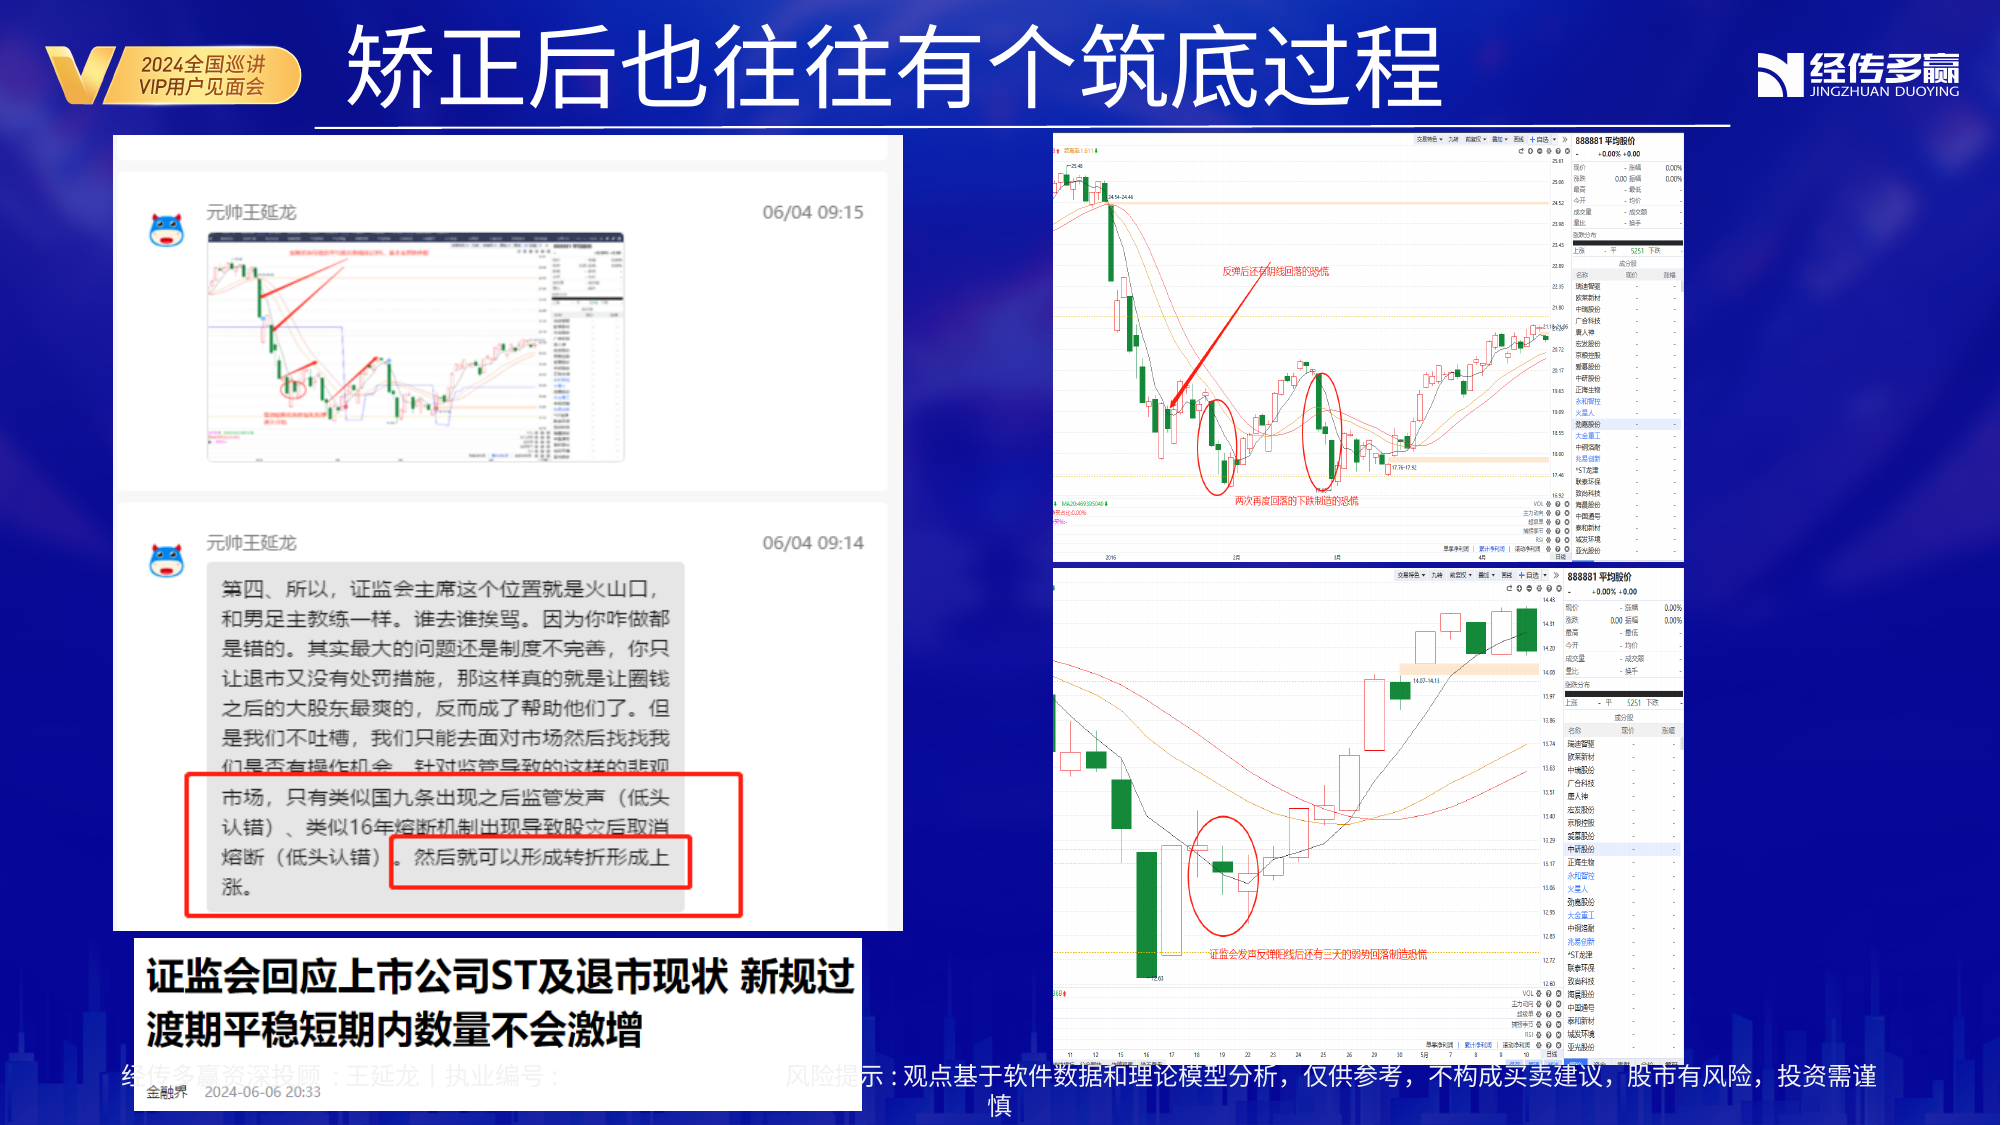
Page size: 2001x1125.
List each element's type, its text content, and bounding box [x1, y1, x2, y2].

picture [0, 0, 2000, 1125]
text_box 经传多赢资深投顾 :王延龙丨执业编号:A1120615060002 风险提示:观点基于软件数据和理论模型分析，仅供参考，不构成买卖建议，股市有风险，投资需谨慎 [102, 1053, 1898, 1125]
text_box 矫正后也往往有个筑底过程 [326, 2, 1464, 128]
